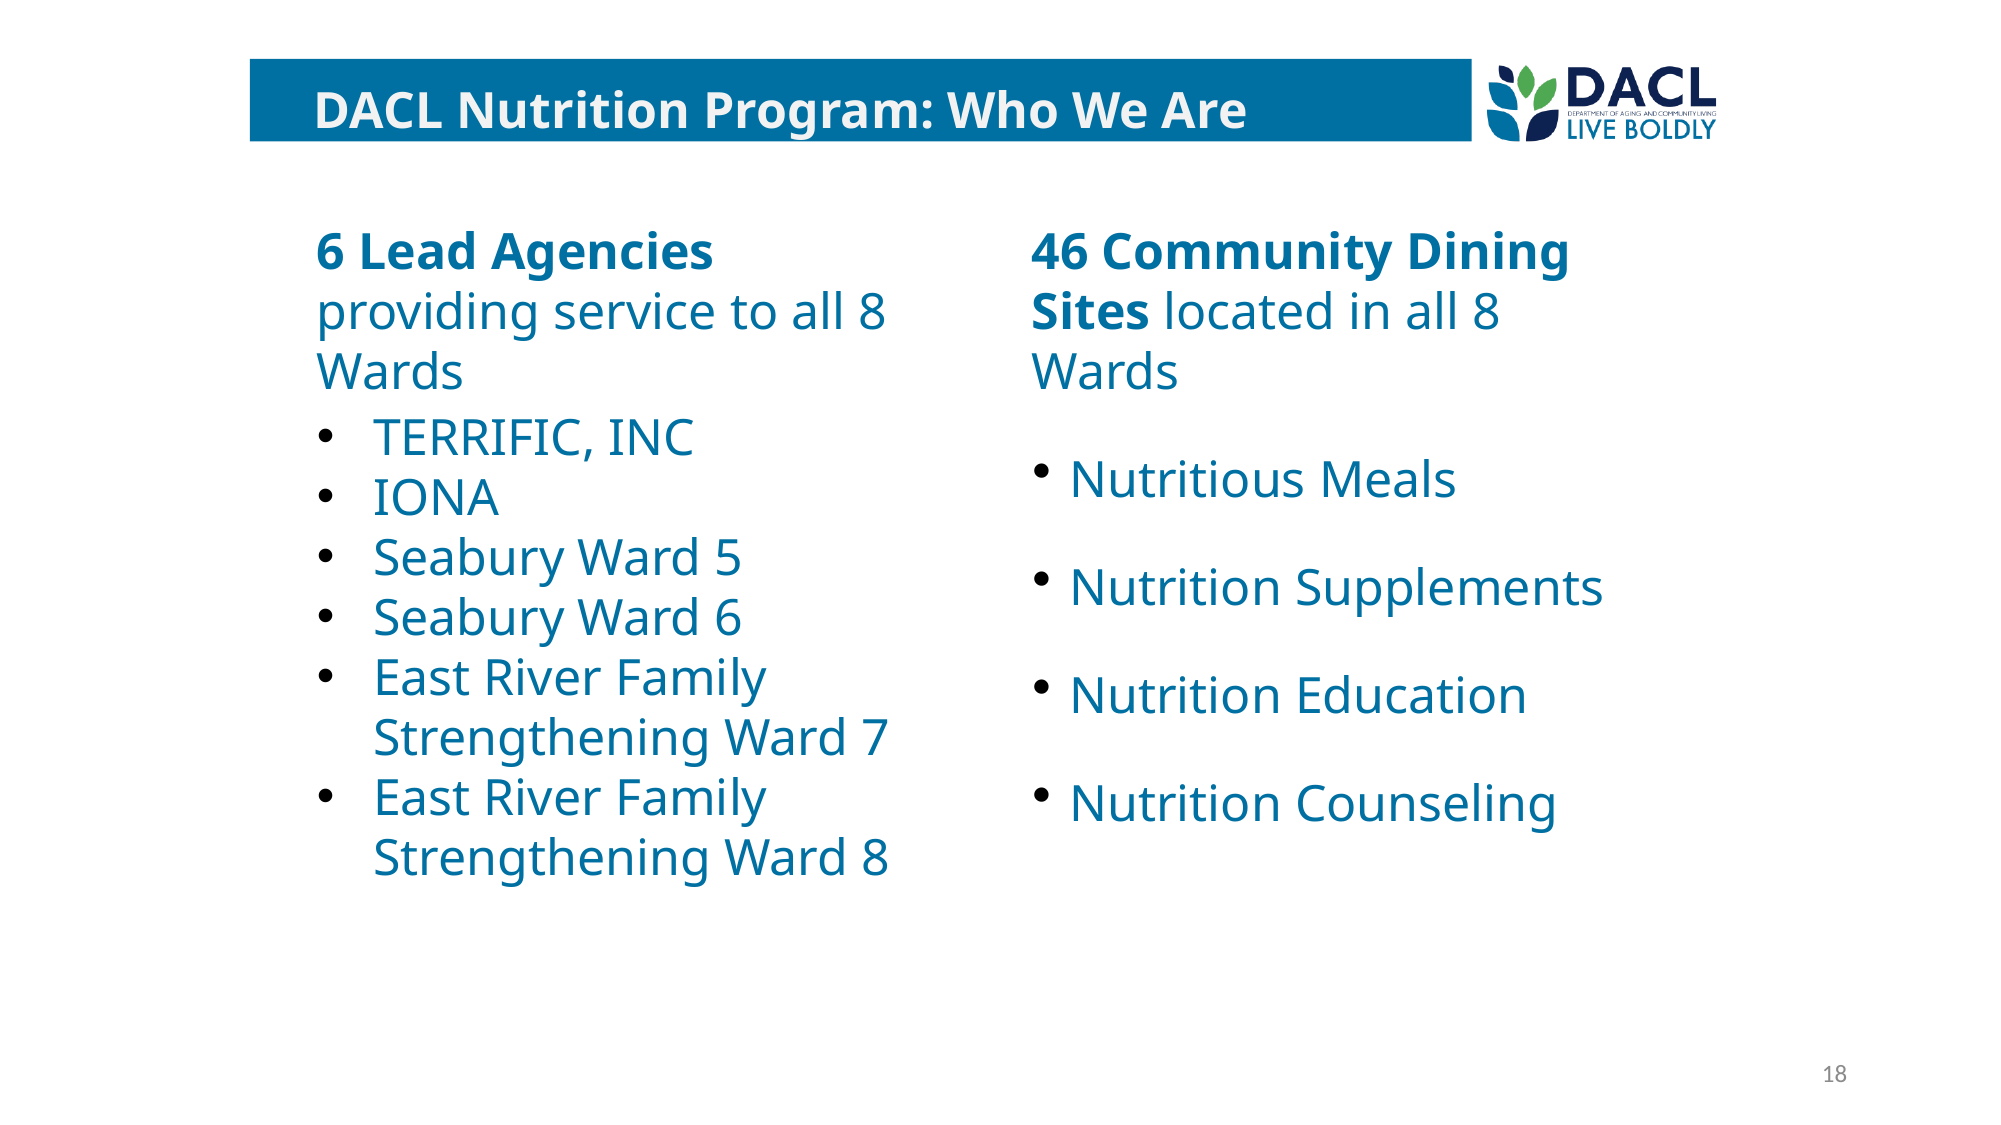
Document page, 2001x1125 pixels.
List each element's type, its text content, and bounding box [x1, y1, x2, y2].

text_box DACL Nutrition Program: Who We Are [298, 70, 1478, 146]
picture [1478, 52, 1726, 157]
text_box 46 Community Dining Sites located in all 8 Wards Nutritious Meals Nutrition Supplements Nutrition Education Nutrition Counseling [1031, 219, 1647, 1125]
text_box [249, 58, 1473, 143]
text_box 6 Lead Agencies providing service to all 8 Wards TERRIFIC, INC IONA Seabury Ward 5 Seabury Ward 6 East River Family Strengthening Ward 7 East River Family Strengthening Ward 8 [316, 219, 933, 988]
slide_number 18 [1647, 1042, 1863, 1103]
